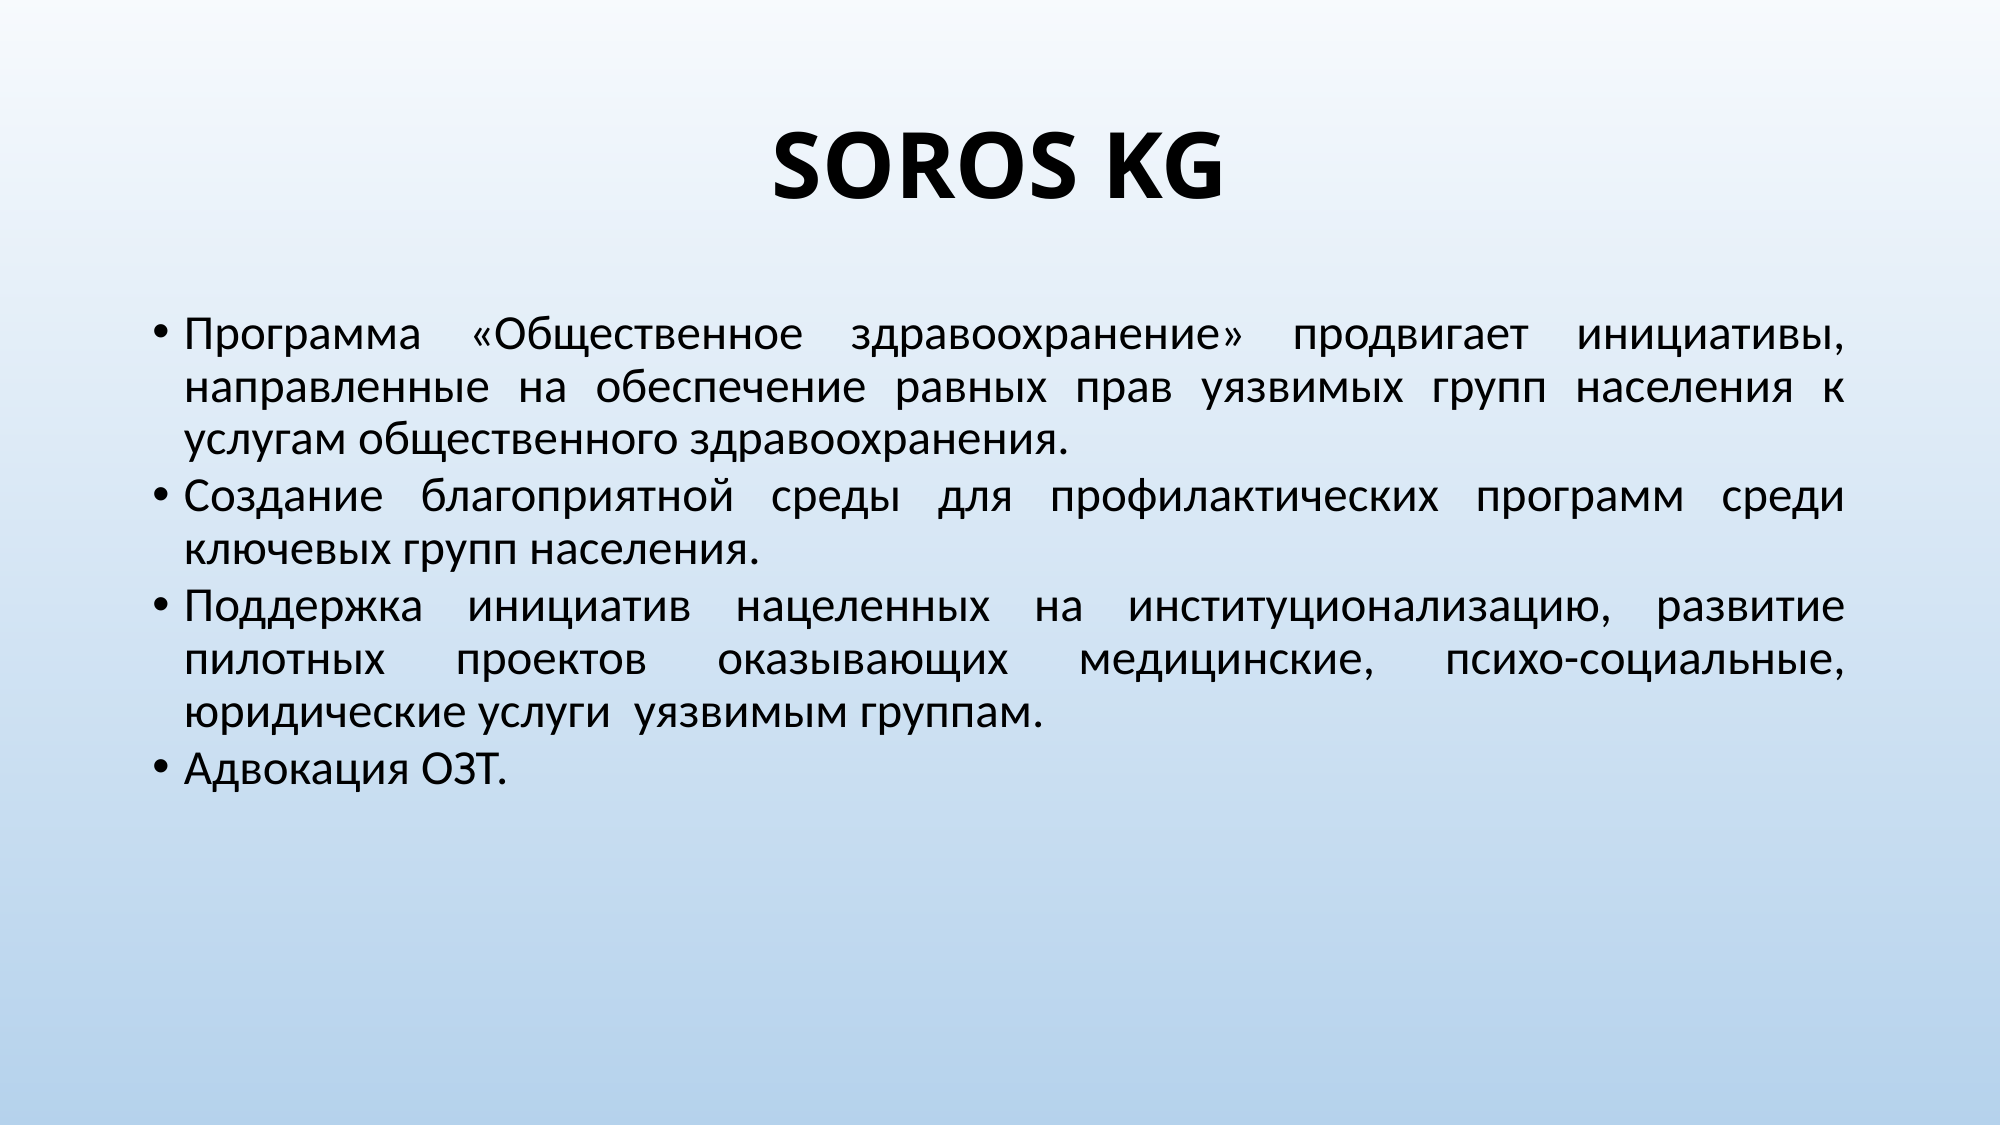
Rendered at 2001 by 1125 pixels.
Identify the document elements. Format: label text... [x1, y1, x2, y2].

list Программа «Общественное здравоохранение» продвигает инициативы, направленные на обеспечение равных прав уязвимых групп населения к услугам общественного здравоохранения. Создание благоприятной среды для профилактических программ среди ключевых групп населения. Поддержка инициатив нацеленных на институционализацию, развитие пилотных проектов оказывающих медицинские, психо-социальные, юридические услуги уязвимым группам. Адвокация ОЗТ. [137, 299, 1863, 1014]
title SOROS KG [137, 59, 1863, 278]
